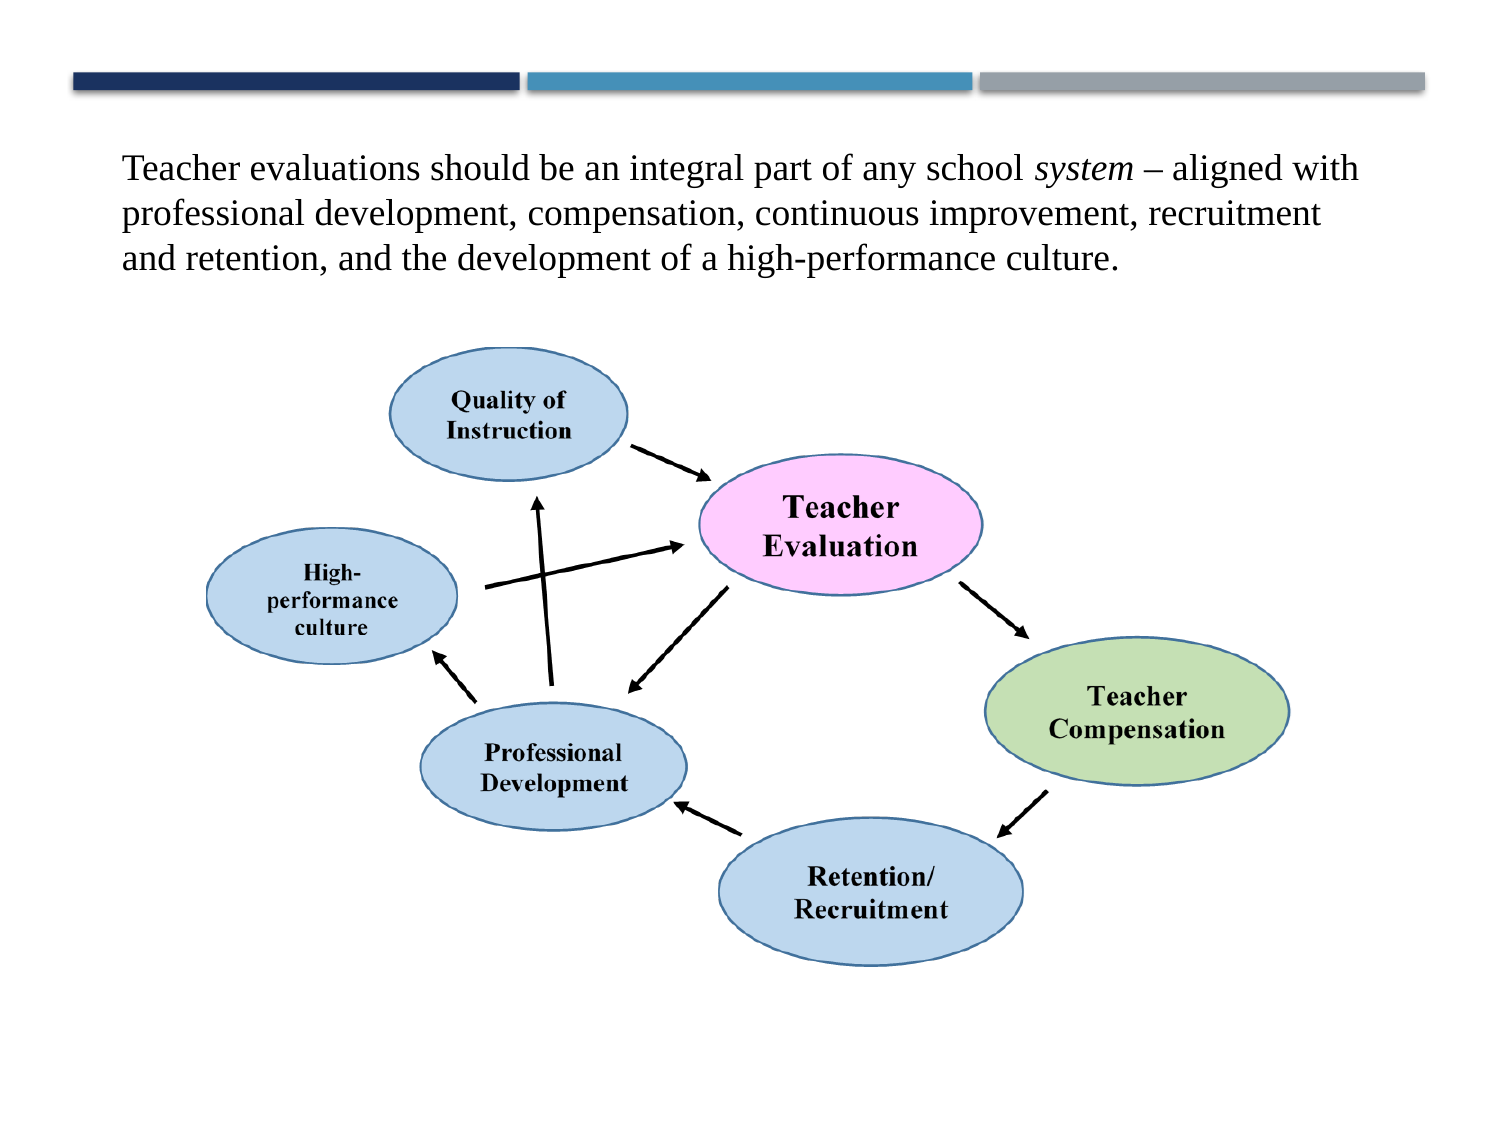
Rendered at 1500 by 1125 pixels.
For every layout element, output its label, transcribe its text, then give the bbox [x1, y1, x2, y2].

text_box Teacher evaluations should be an integral part of any school system – aligned with professional development, compensation, continuous improvement, recruitment and retention, and the development of a high-performance culture. [107, 135, 1385, 286]
picture [206, 347, 1294, 971]
